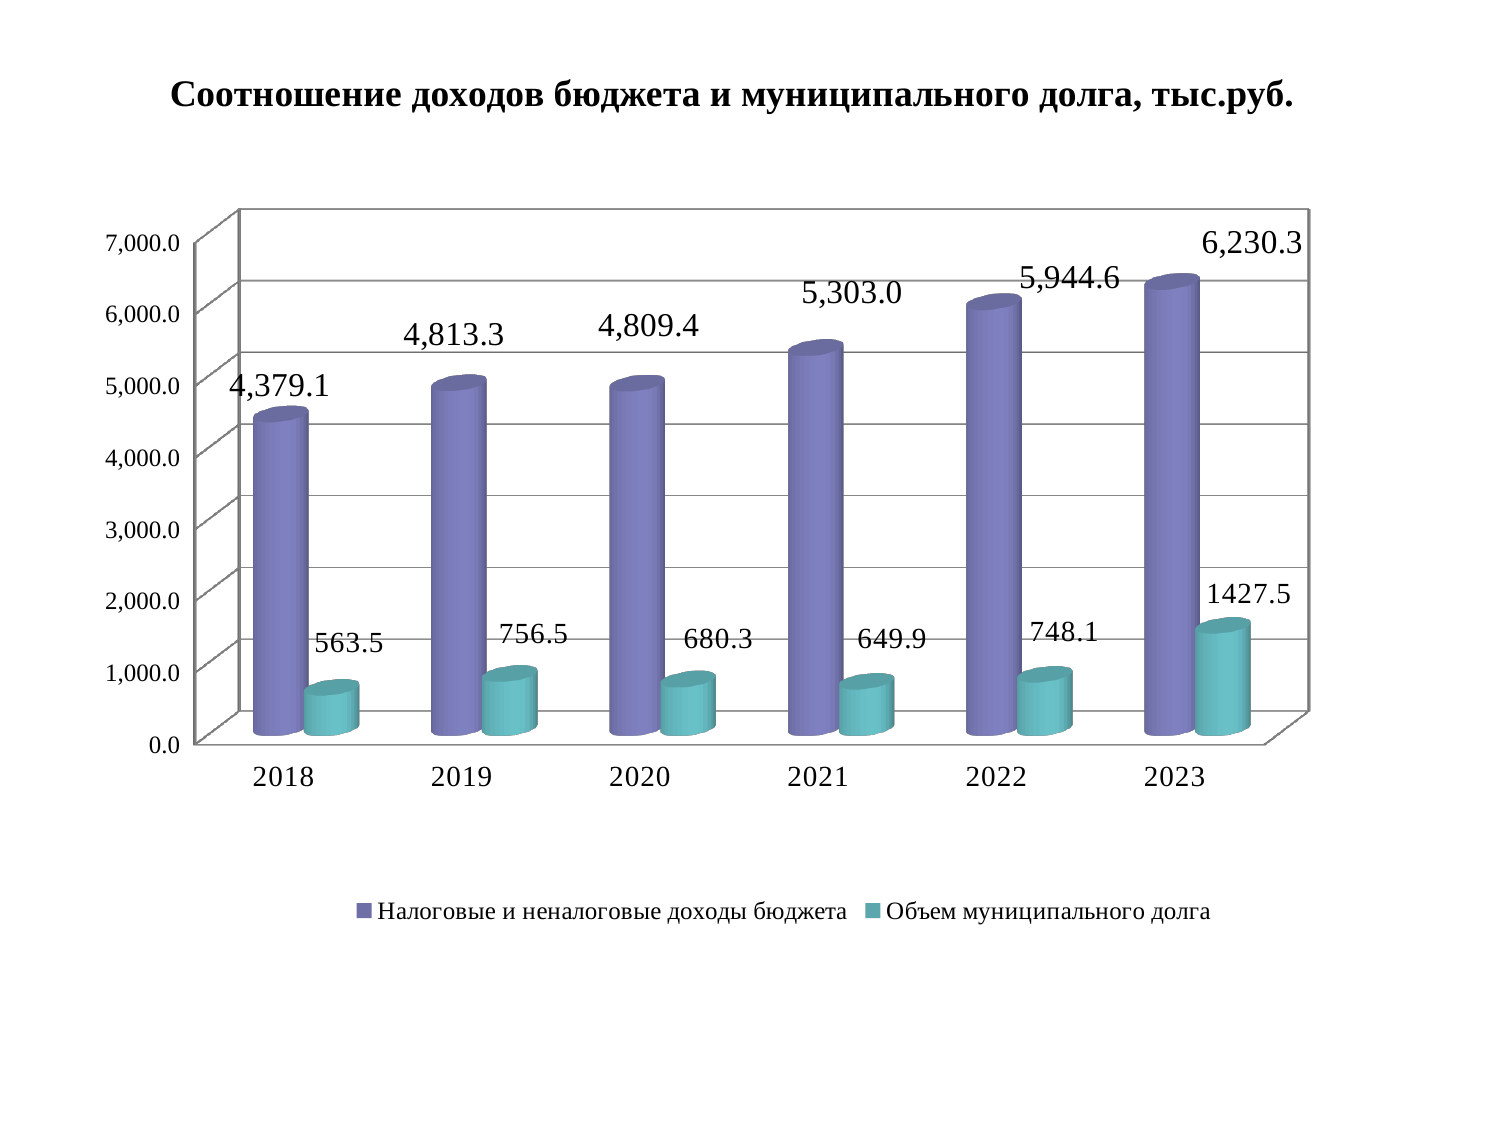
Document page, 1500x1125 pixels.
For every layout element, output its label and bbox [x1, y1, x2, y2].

chart [76, 18, 1427, 1000]
